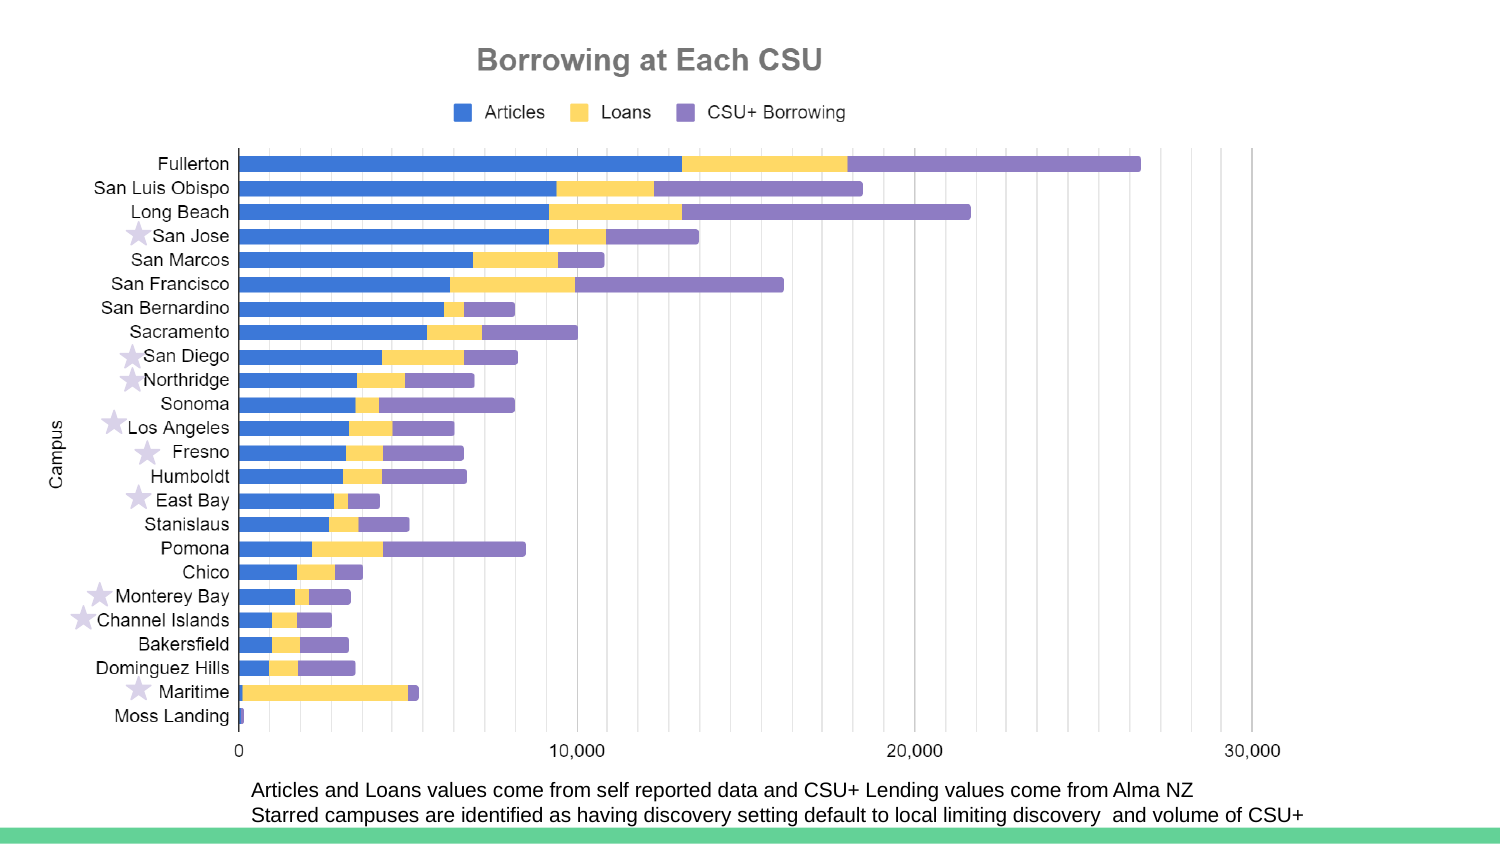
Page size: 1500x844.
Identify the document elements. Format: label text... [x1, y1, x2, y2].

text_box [7, 5, 1291, 775]
text_box Articles and Loans values come from self reported data and CSU+ Lending values come from Alma NZ Starred campuses are identified as having discovery setting default to local limiting discovery and volume of CSU+ [236, 761, 1362, 817]
